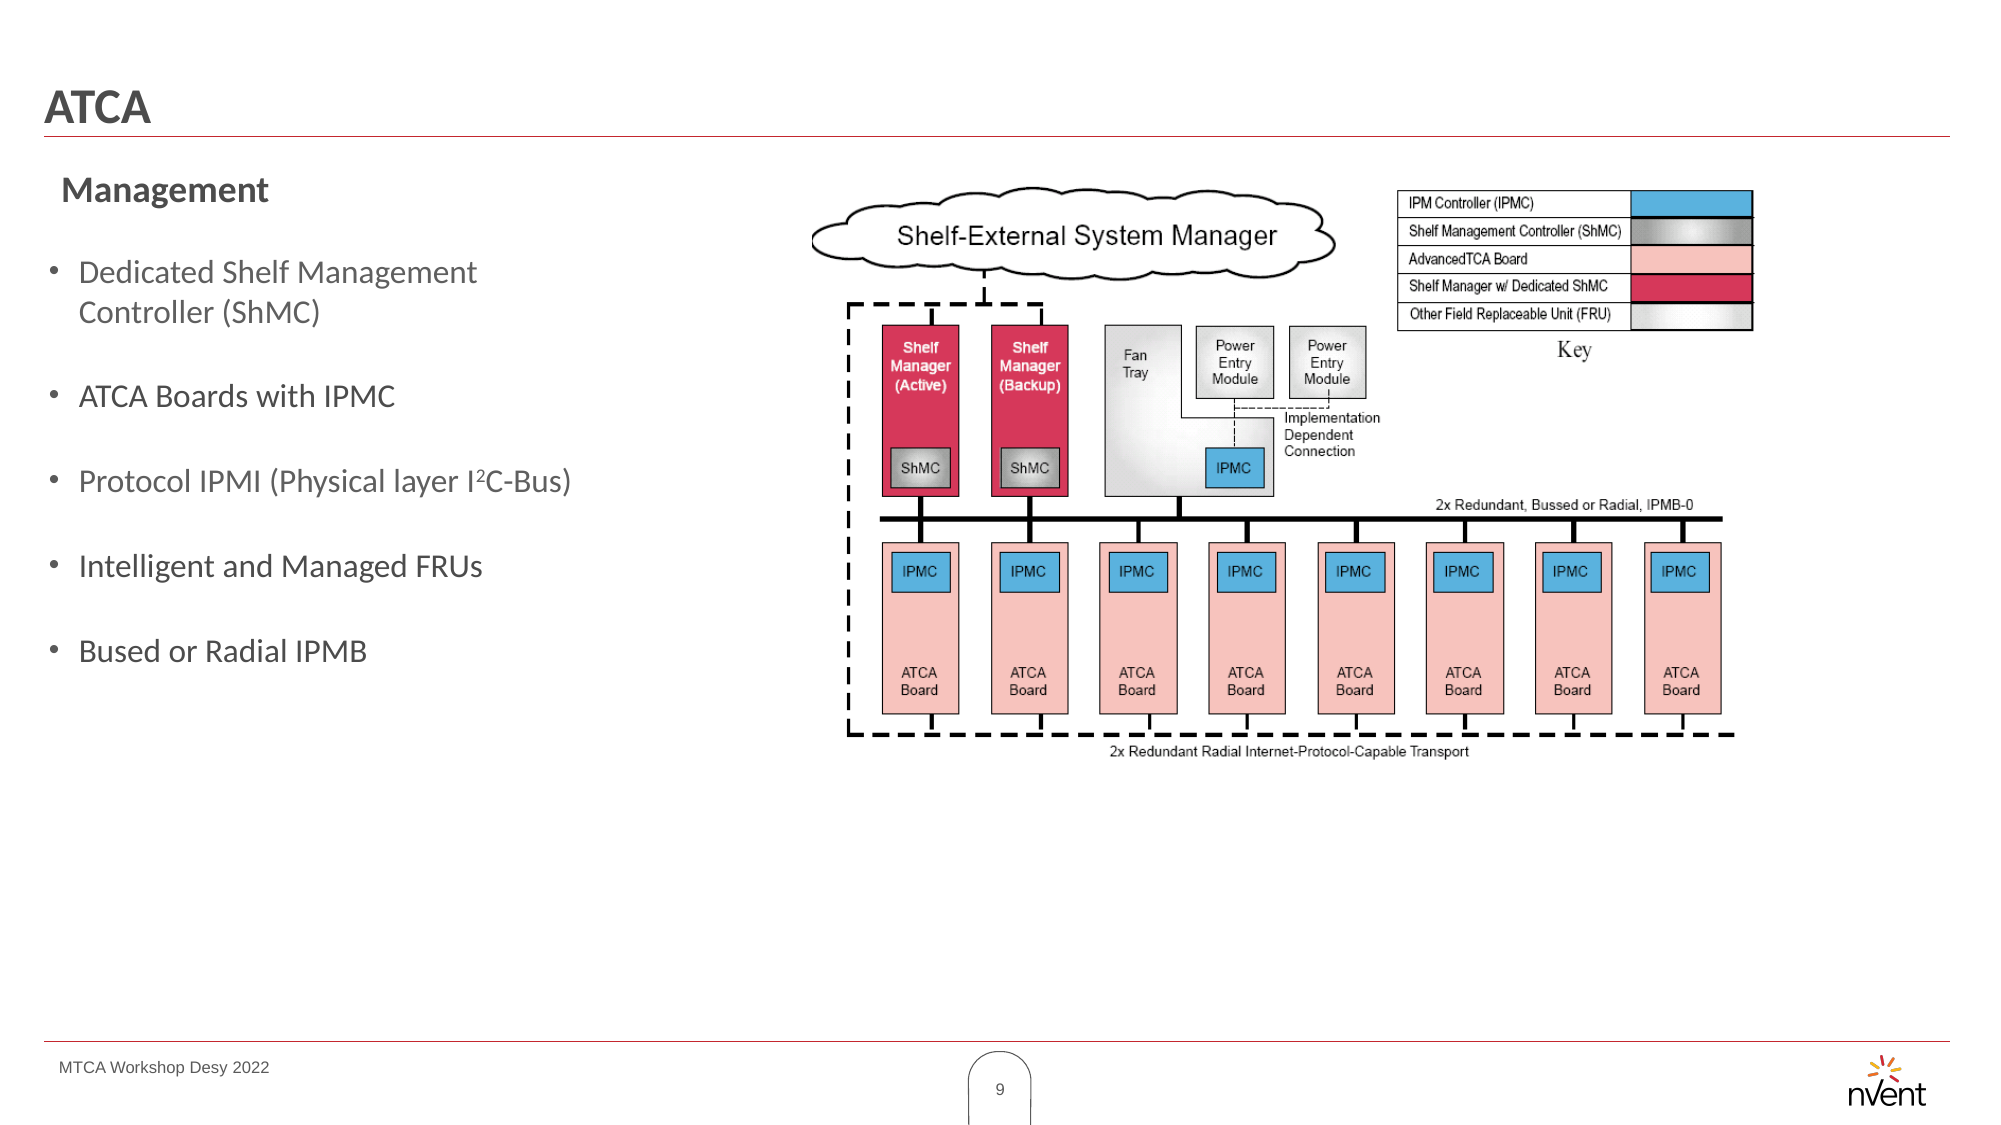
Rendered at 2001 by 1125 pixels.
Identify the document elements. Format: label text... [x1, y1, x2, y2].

text_box Dedicated Shelf Management Controller (ShMC) ATCA Boards with IPMC Protocol IPMI (Physical layer I2C-Bus) Intelligent and Managed FRUs Bused or Radial IPMB [48, 249, 616, 740]
picture [812, 174, 1763, 764]
picture [1849, 1055, 1926, 1106]
title ATCA [44, 0, 1950, 143]
list MTCA Workshop Desy 2022 [44, 1051, 475, 1113]
text_box Management [46, 157, 338, 219]
